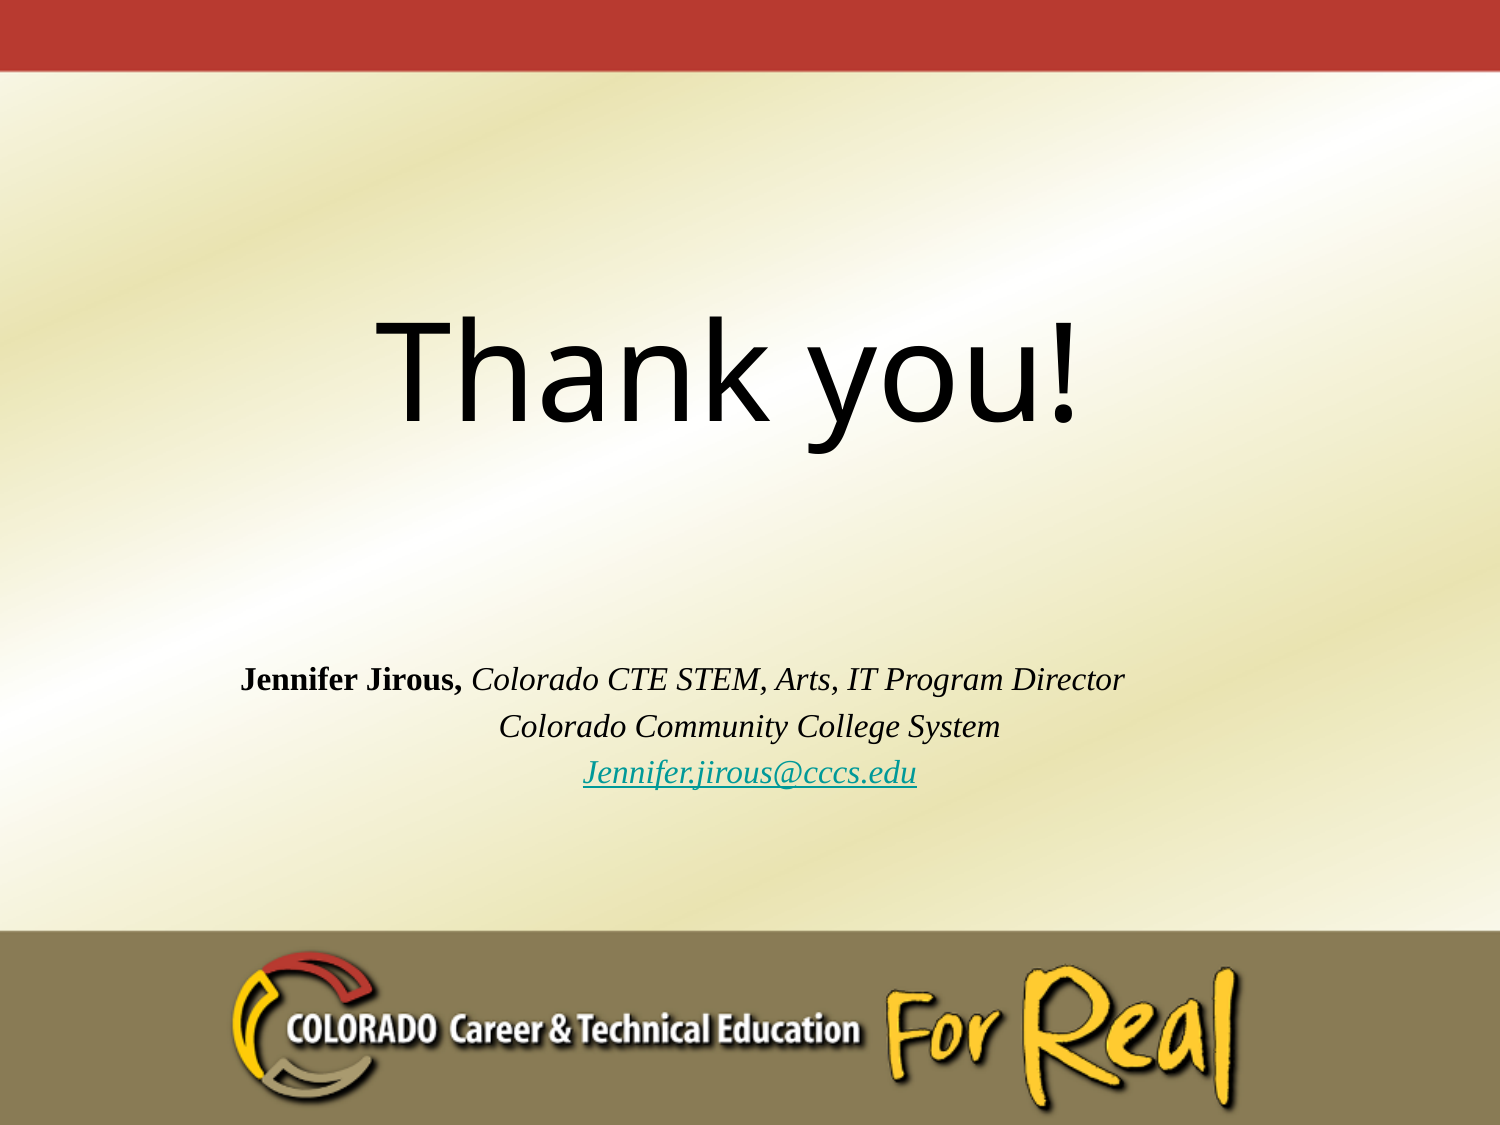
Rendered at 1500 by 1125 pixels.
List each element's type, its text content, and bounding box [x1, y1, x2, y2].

subtitle Jennifer Jirous, Colorado CTE STEM, Arts, IT Program Director Colorado Community College System Jennifer.jirous@cccs.edu [224, 649, 1276, 938]
title Thank you! [112, 299, 1388, 479]
picture [0, 0, 1500, 1125]
